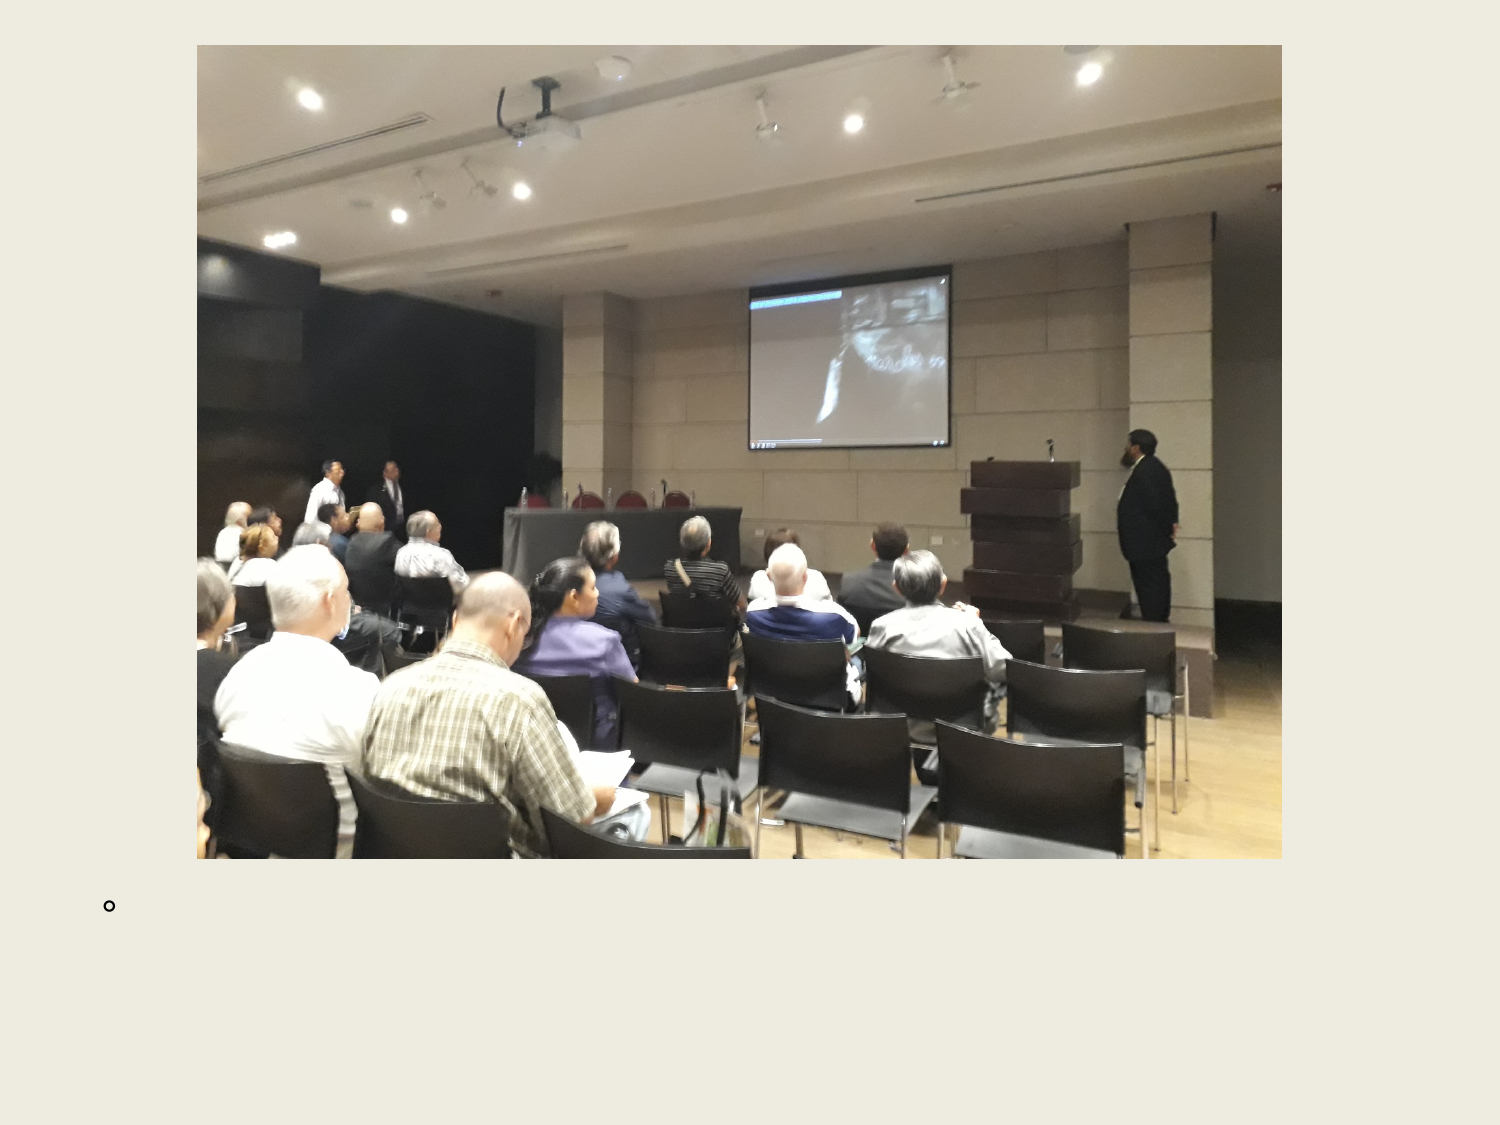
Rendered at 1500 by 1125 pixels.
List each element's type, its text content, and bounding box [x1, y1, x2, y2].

text_box ° [88, 881, 1412, 942]
picture [197, 45, 1282, 859]
